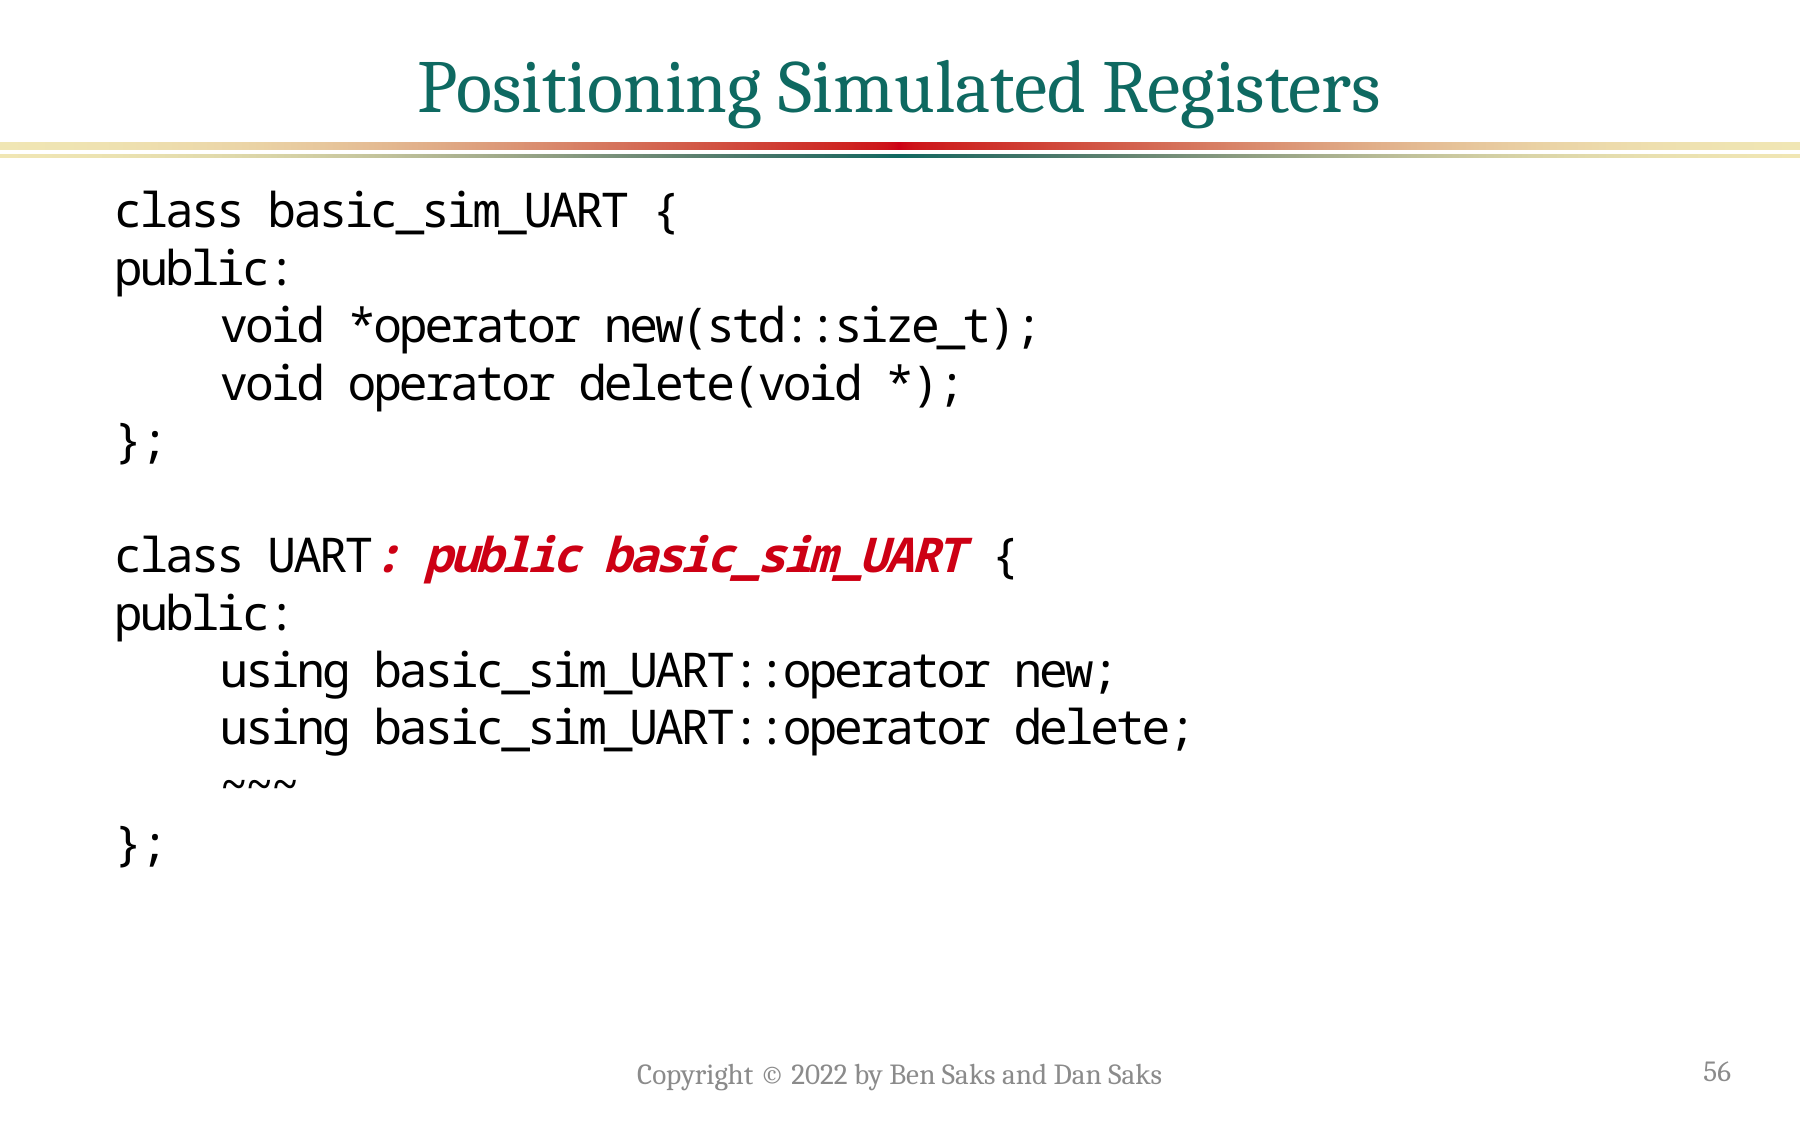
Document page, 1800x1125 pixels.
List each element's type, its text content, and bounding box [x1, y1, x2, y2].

title Positioning Simulated Registers [54, 37, 1746, 128]
footer Copyright © 2022 by Ben Saks and Dan Saks [360, 1042, 1440, 1103]
slide_number 56 [1458, 1042, 1746, 1095]
list class basic_sim_UART { public: void *operator new(std::size_t); void operator delete(void *); }; class UART: public basic_sim_UART { public: using basic_sim_UART::operator new; using basic_sim_UART::operator delete; ~~~ }; [54, 172, 1746, 1043]
picture [0, 142, 1800, 158]
